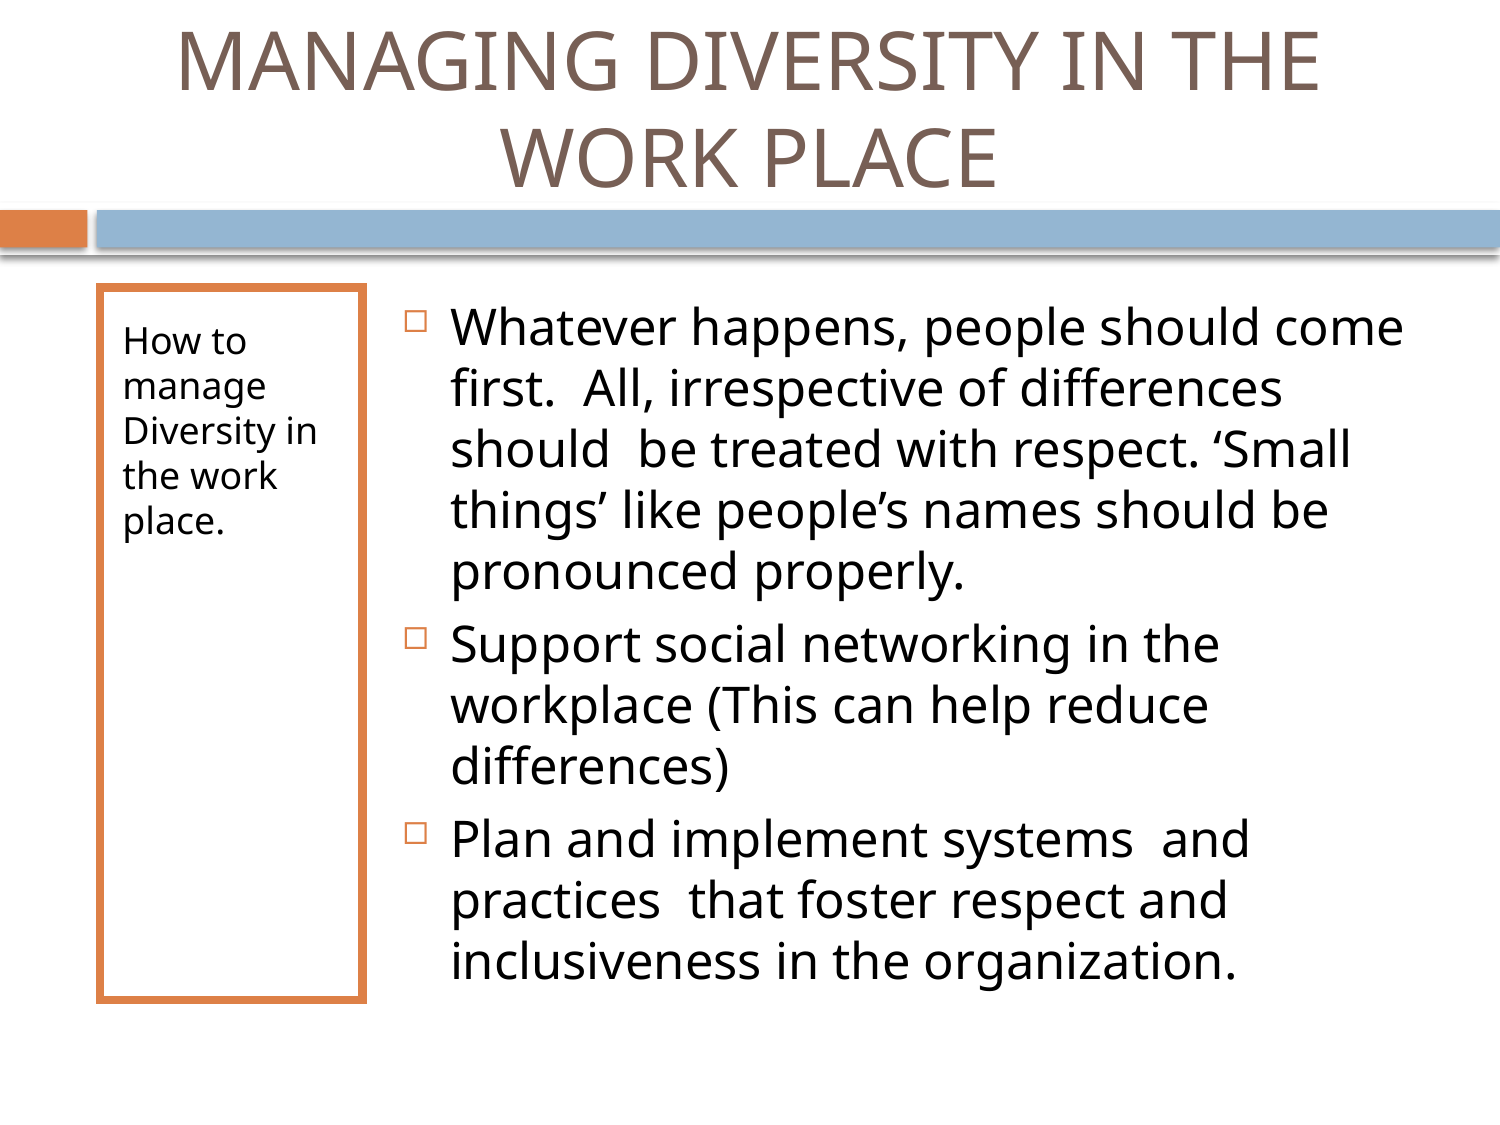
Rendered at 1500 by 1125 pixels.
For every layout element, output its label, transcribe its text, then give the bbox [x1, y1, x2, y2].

list Whatever happens, people should come first. All, irrespective of differences should be treated with respect. ‘Small things’ like people’s names should be pronounced properly. Support social networking in the workplace (This can help reduce differences) Plan and implement systems and practices that foster respect and inclusiveness in the organization. [387, 287, 1438, 1013]
title MANAGING DIVERSITY IN THE WORK PLACE [37, 0, 1463, 213]
list How to manage Diversity in the work place. [96, 283, 367, 1004]
